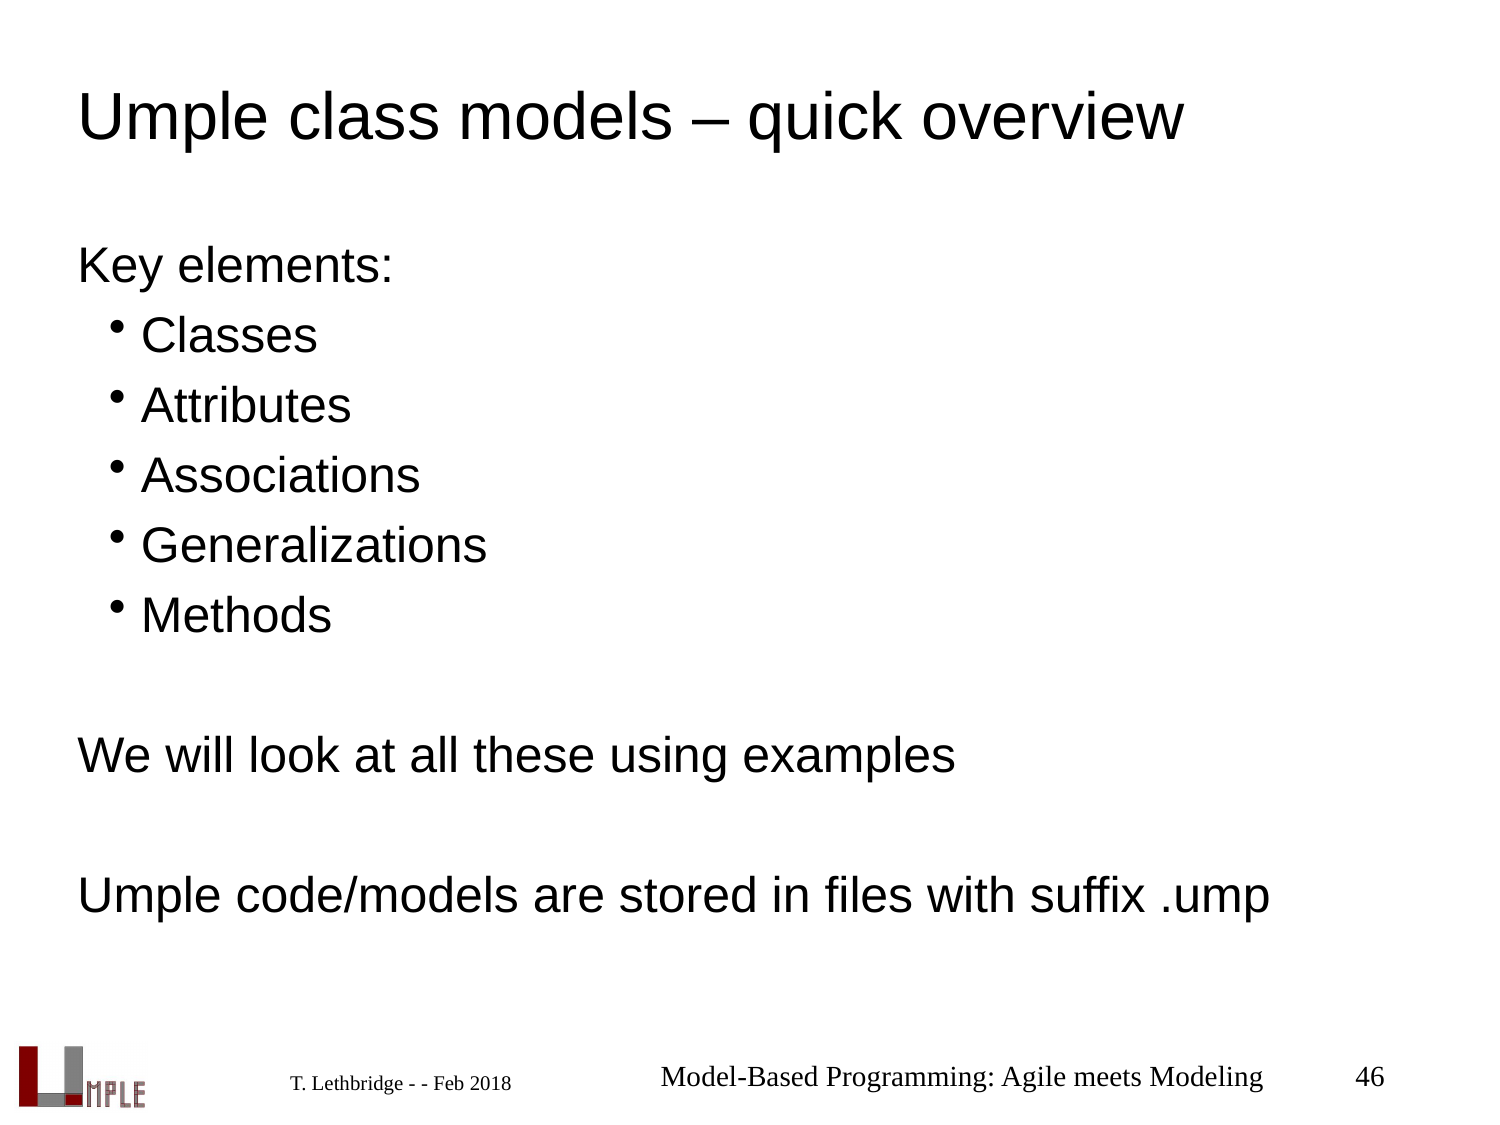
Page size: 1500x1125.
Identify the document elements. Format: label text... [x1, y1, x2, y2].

footer Model-Based Programming: Agile meets Modeling [624, 1050, 1300, 1125]
title Umple class models – quick overview [62, 37, 1413, 188]
picture [14, 1041, 148, 1113]
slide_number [275, 1062, 600, 1125]
list Key elements: Classes Attributes Associations Generalizations Methods We will look at all these using examples Umple code/models are stored in files with suffix .ump [62, 224, 1413, 1013]
slide_number 46 [1325, 1050, 1400, 1125]
